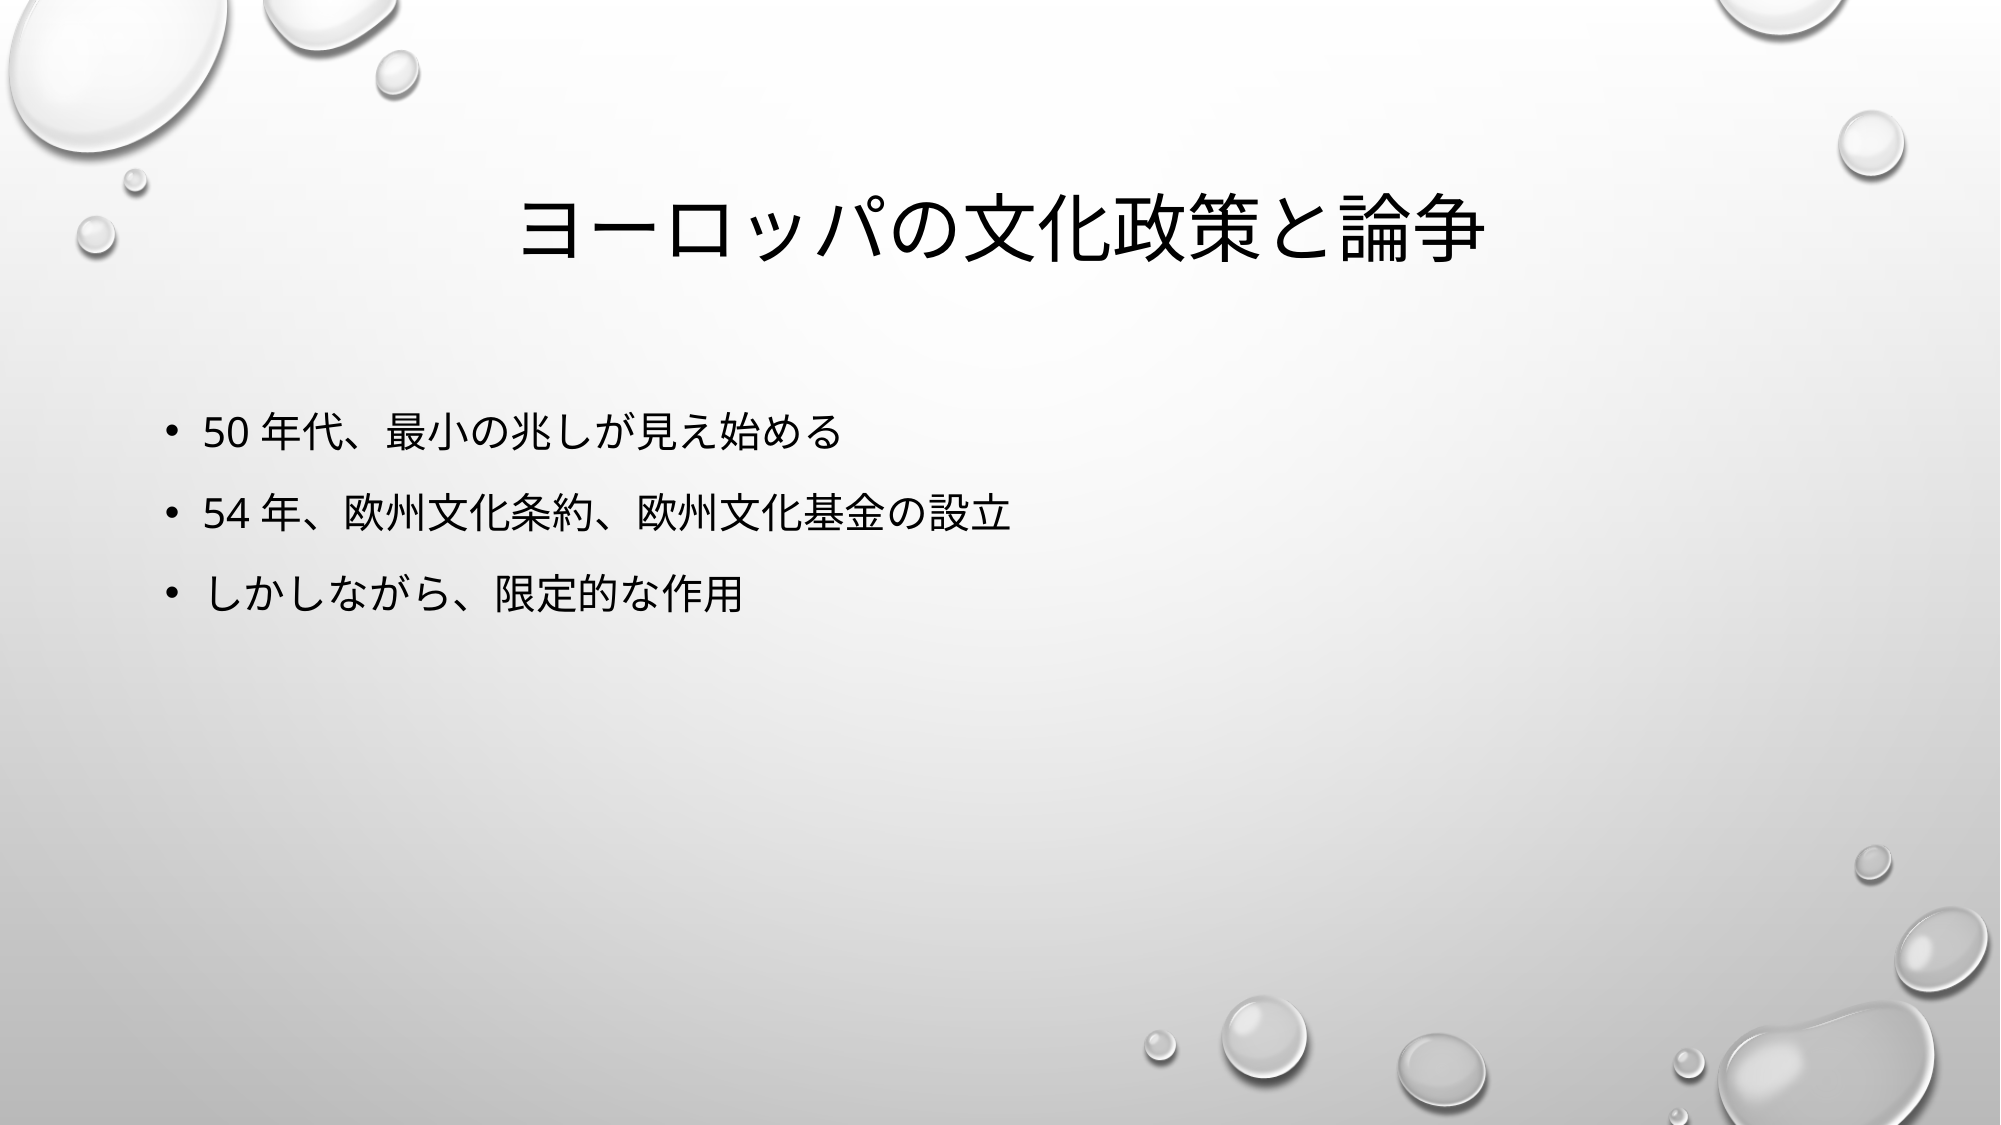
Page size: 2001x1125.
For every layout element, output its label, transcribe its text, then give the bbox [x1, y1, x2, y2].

title ヨーロッパの文化政策と論争 [149, 101, 1851, 364]
picture [0, 0, 2000, 1125]
list 50年代、最小の兆しが見え始める 54年、欧州文化条約、欧州文化基金の設立 しかしながら、限定的な作用 [149, 388, 1850, 950]
